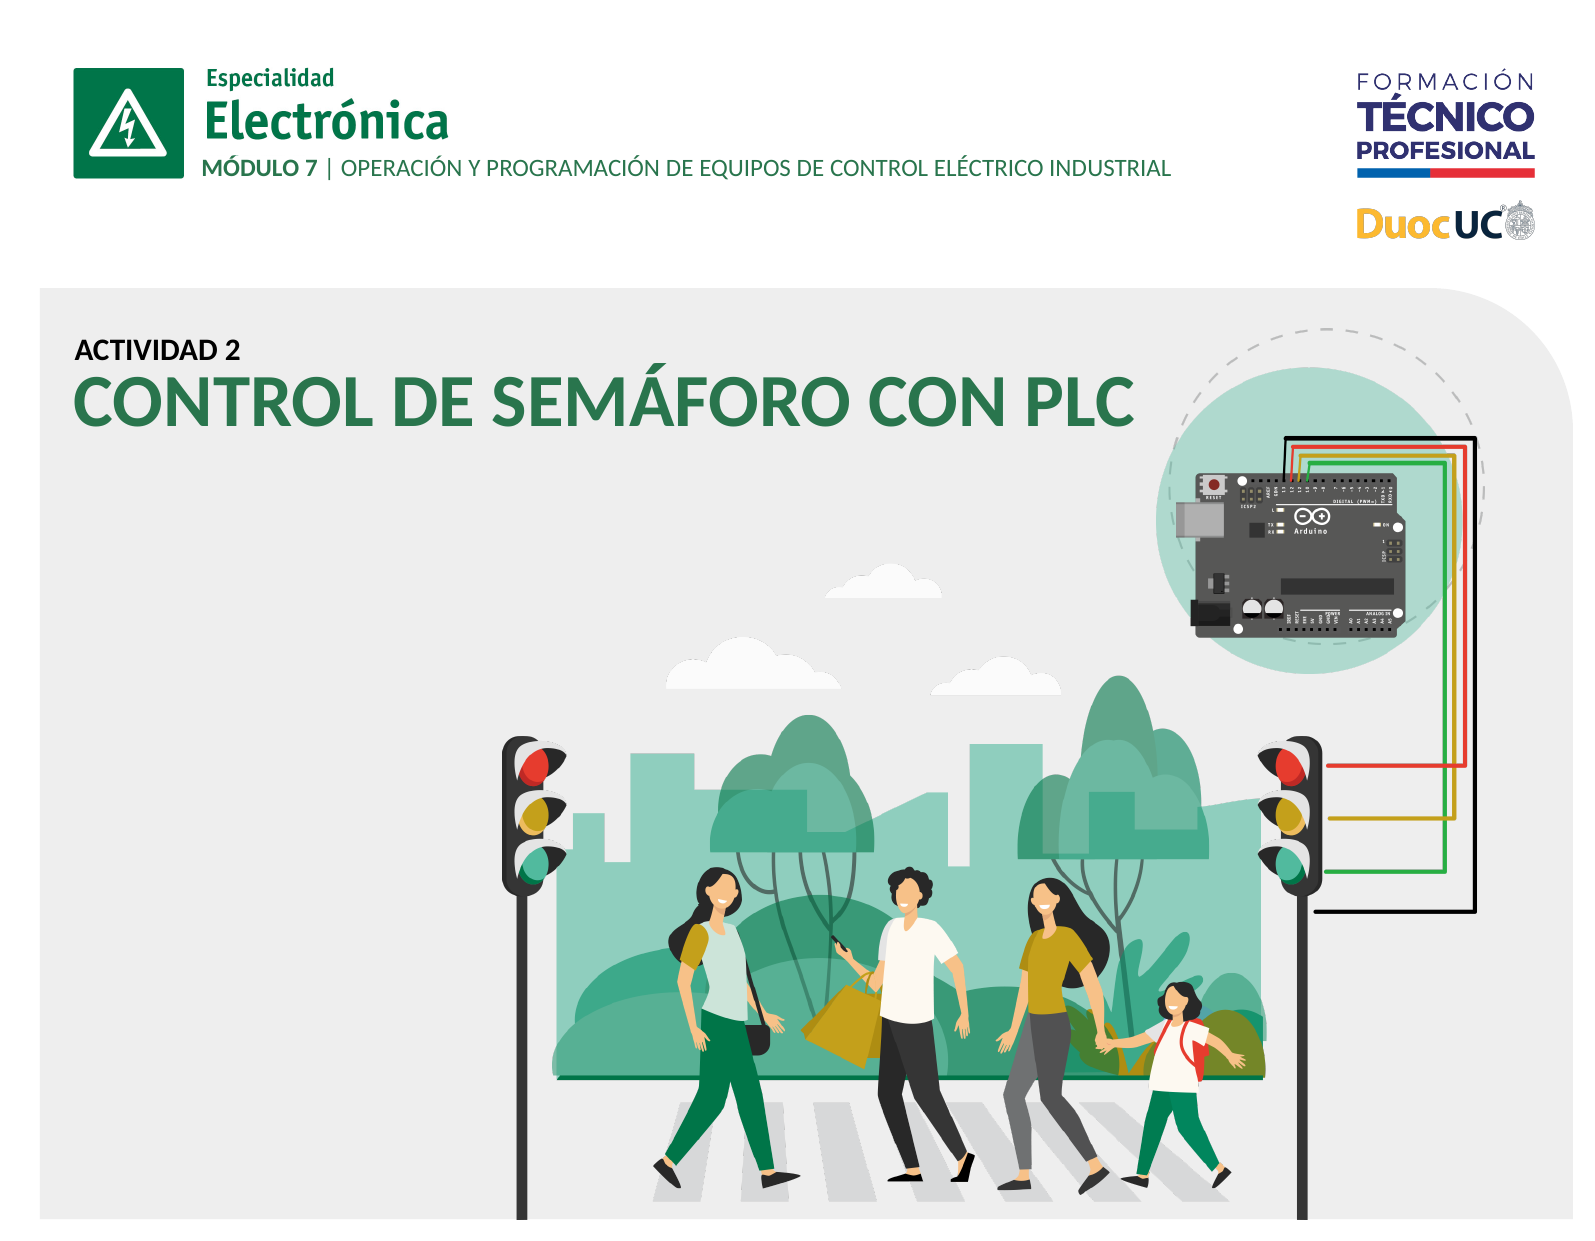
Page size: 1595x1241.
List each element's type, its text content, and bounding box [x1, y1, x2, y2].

picture [59, 58, 794, 184]
picture [1357, 68, 1535, 178]
picture [1357, 200, 1535, 240]
text_box MÓDULO 7 | OPERACIÓN Y PROGRAMACIÓN DE EQUIPOS DE CONTROL ELÉCTRICO INDUSTRIAL [795, 136, 1336, 190]
text_box CONTROL DE SEMÁFORO CON PLC [58, 354, 496, 451]
picture [501, 328, 1485, 1220]
